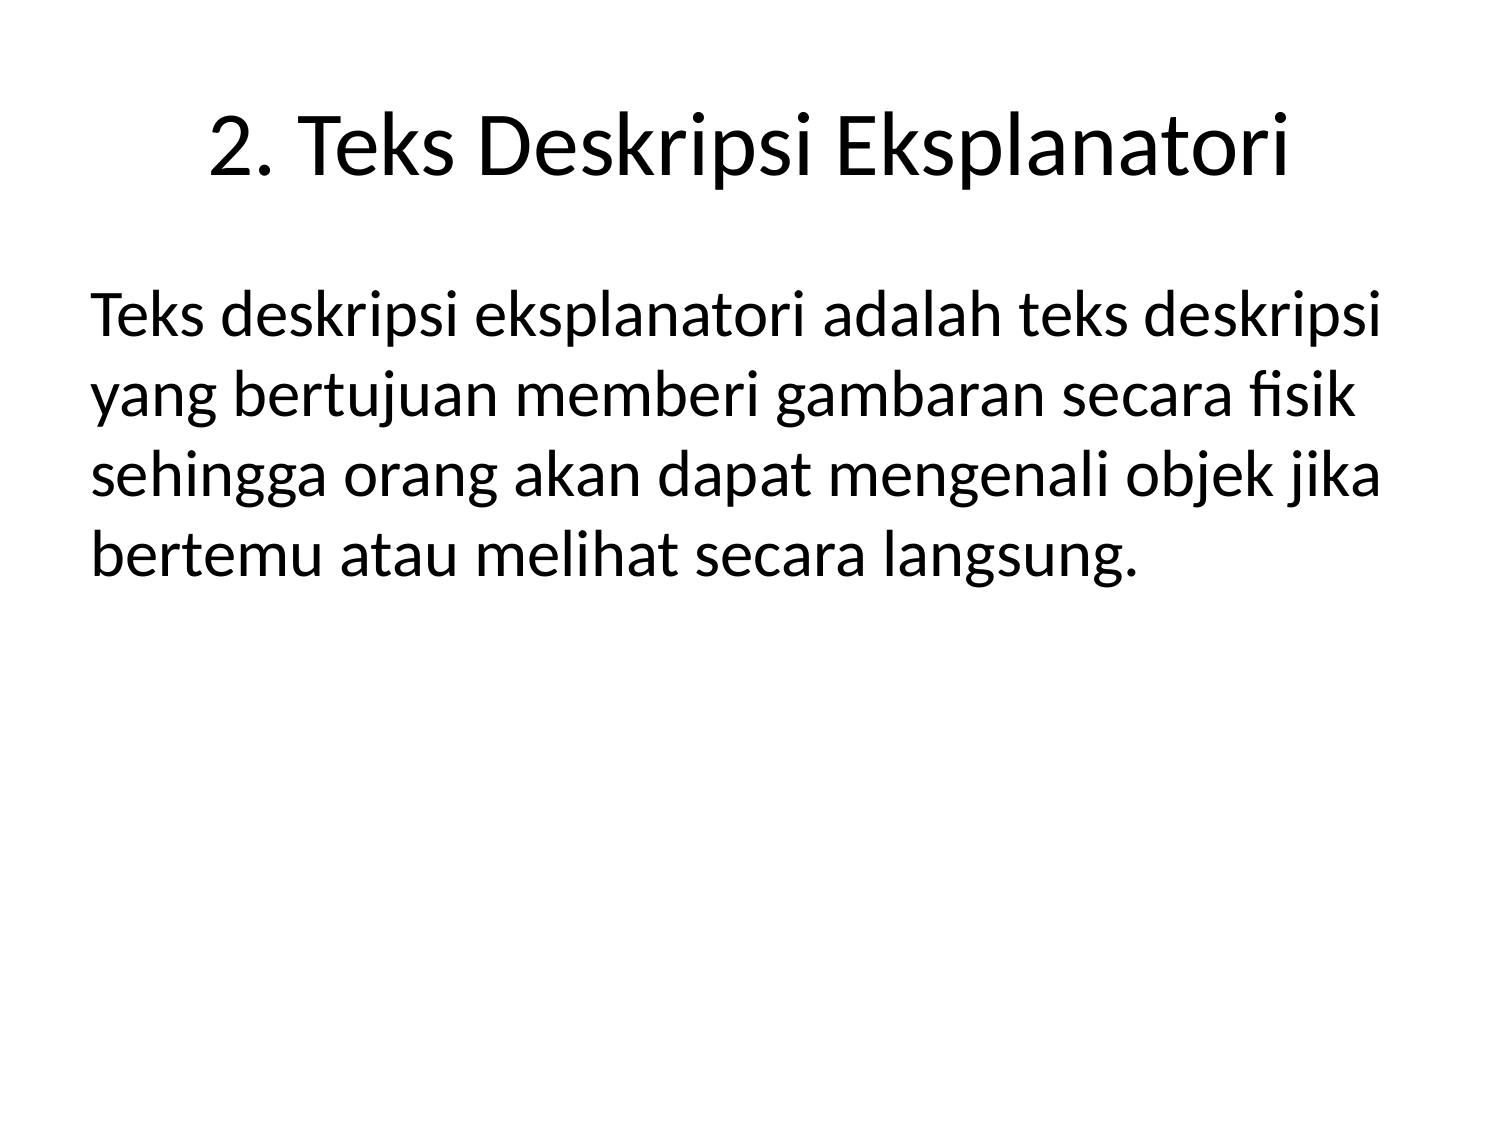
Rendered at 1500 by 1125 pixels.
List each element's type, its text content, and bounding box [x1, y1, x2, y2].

list Teks deskripsi eksplanatori adalah teks deskripsi yang bertujuan memberi gambaran secara fisik sehingga orang akan dapat mengenali objek jika bertemu atau melihat secara langsung. [75, 262, 1425, 1005]
title 2. Teks Deskripsi Eksplanatori [75, 45, 1425, 233]
